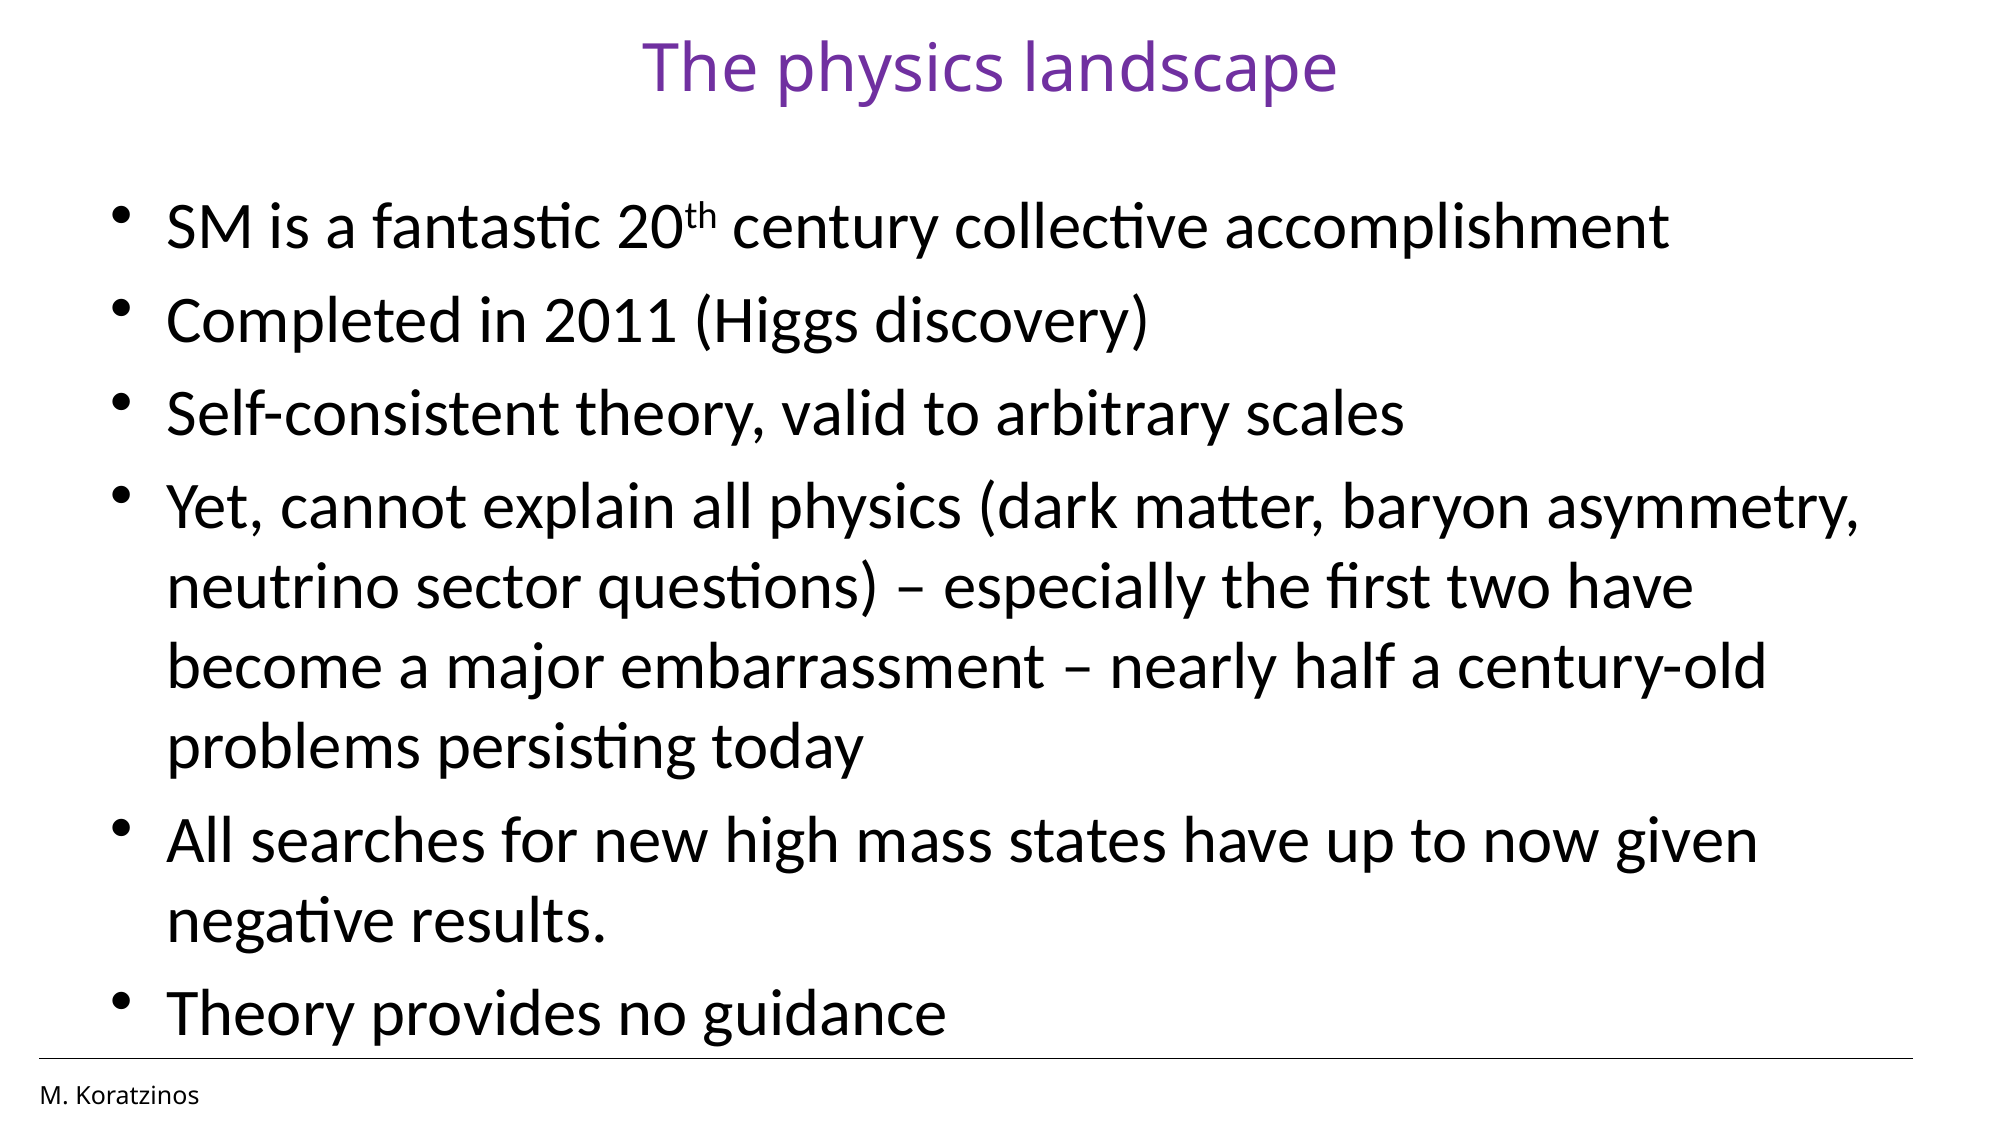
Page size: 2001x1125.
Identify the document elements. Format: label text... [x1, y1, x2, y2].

title The physics landscape [166, 17, 1817, 174]
list SM is a fantastic 20th century collective accomplishment Completed in 2011 (Higgs discovery) Self-consistent theory, valid to arbitrary scales Yet, cannot explain all physics (dark matter, baryon asymmetry, neutrino sector questions) – especially the first two have become a major embarrassment – nearly half a century-old problems persisting today All searches for new high mass states have up to now given negative results. Theory provides no guidance [95, 174, 1896, 1068]
